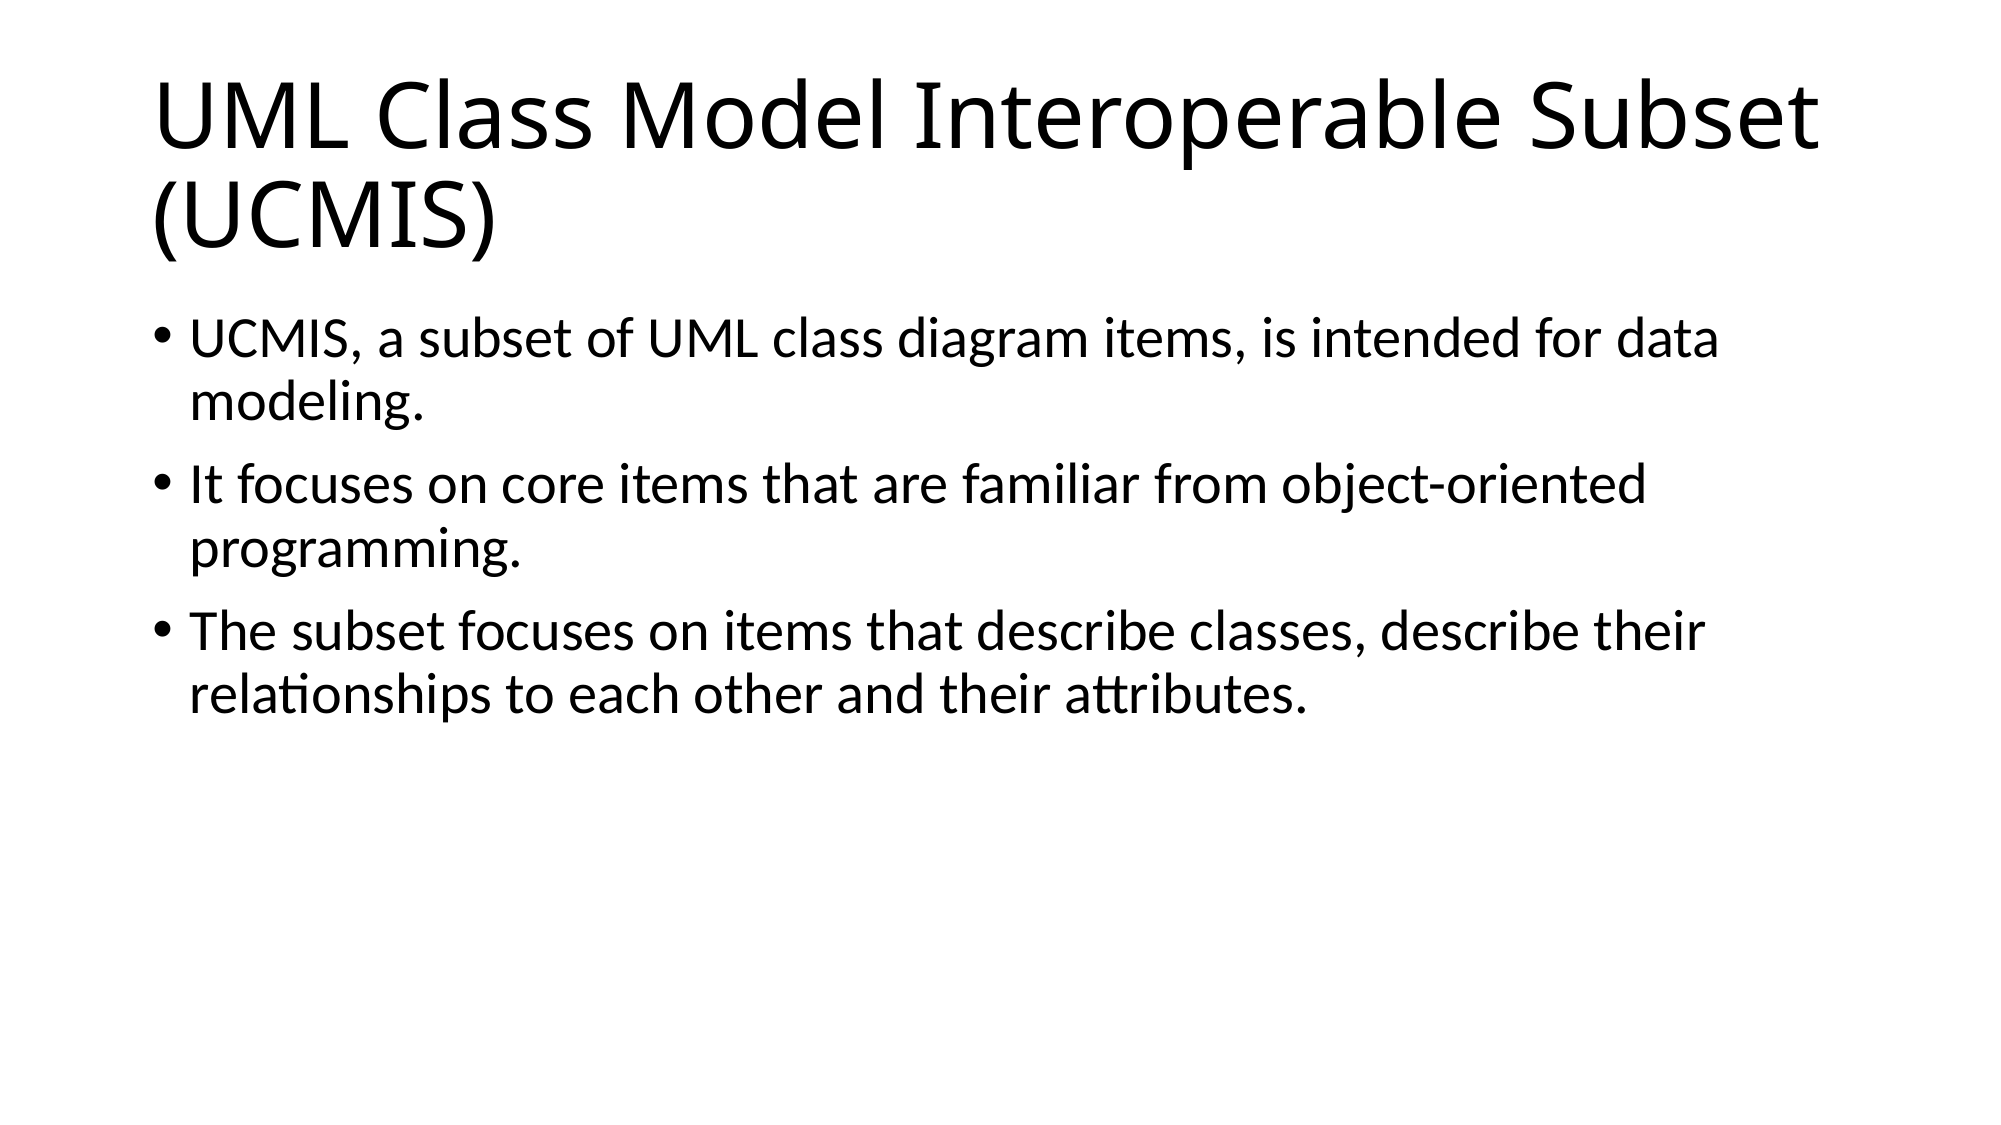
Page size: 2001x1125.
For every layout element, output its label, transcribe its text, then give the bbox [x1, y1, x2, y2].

title UML Class Model Interoperable Subset (UCMIS) [137, 59, 1863, 278]
list UCMIS, a subset of UML class diagram items, is intended for data modeling. It focuses on core items that are familiar from object-oriented programming. The subset focuses on items that describe classes, describe their relationships to each other and their attributes. [137, 299, 1863, 1014]
